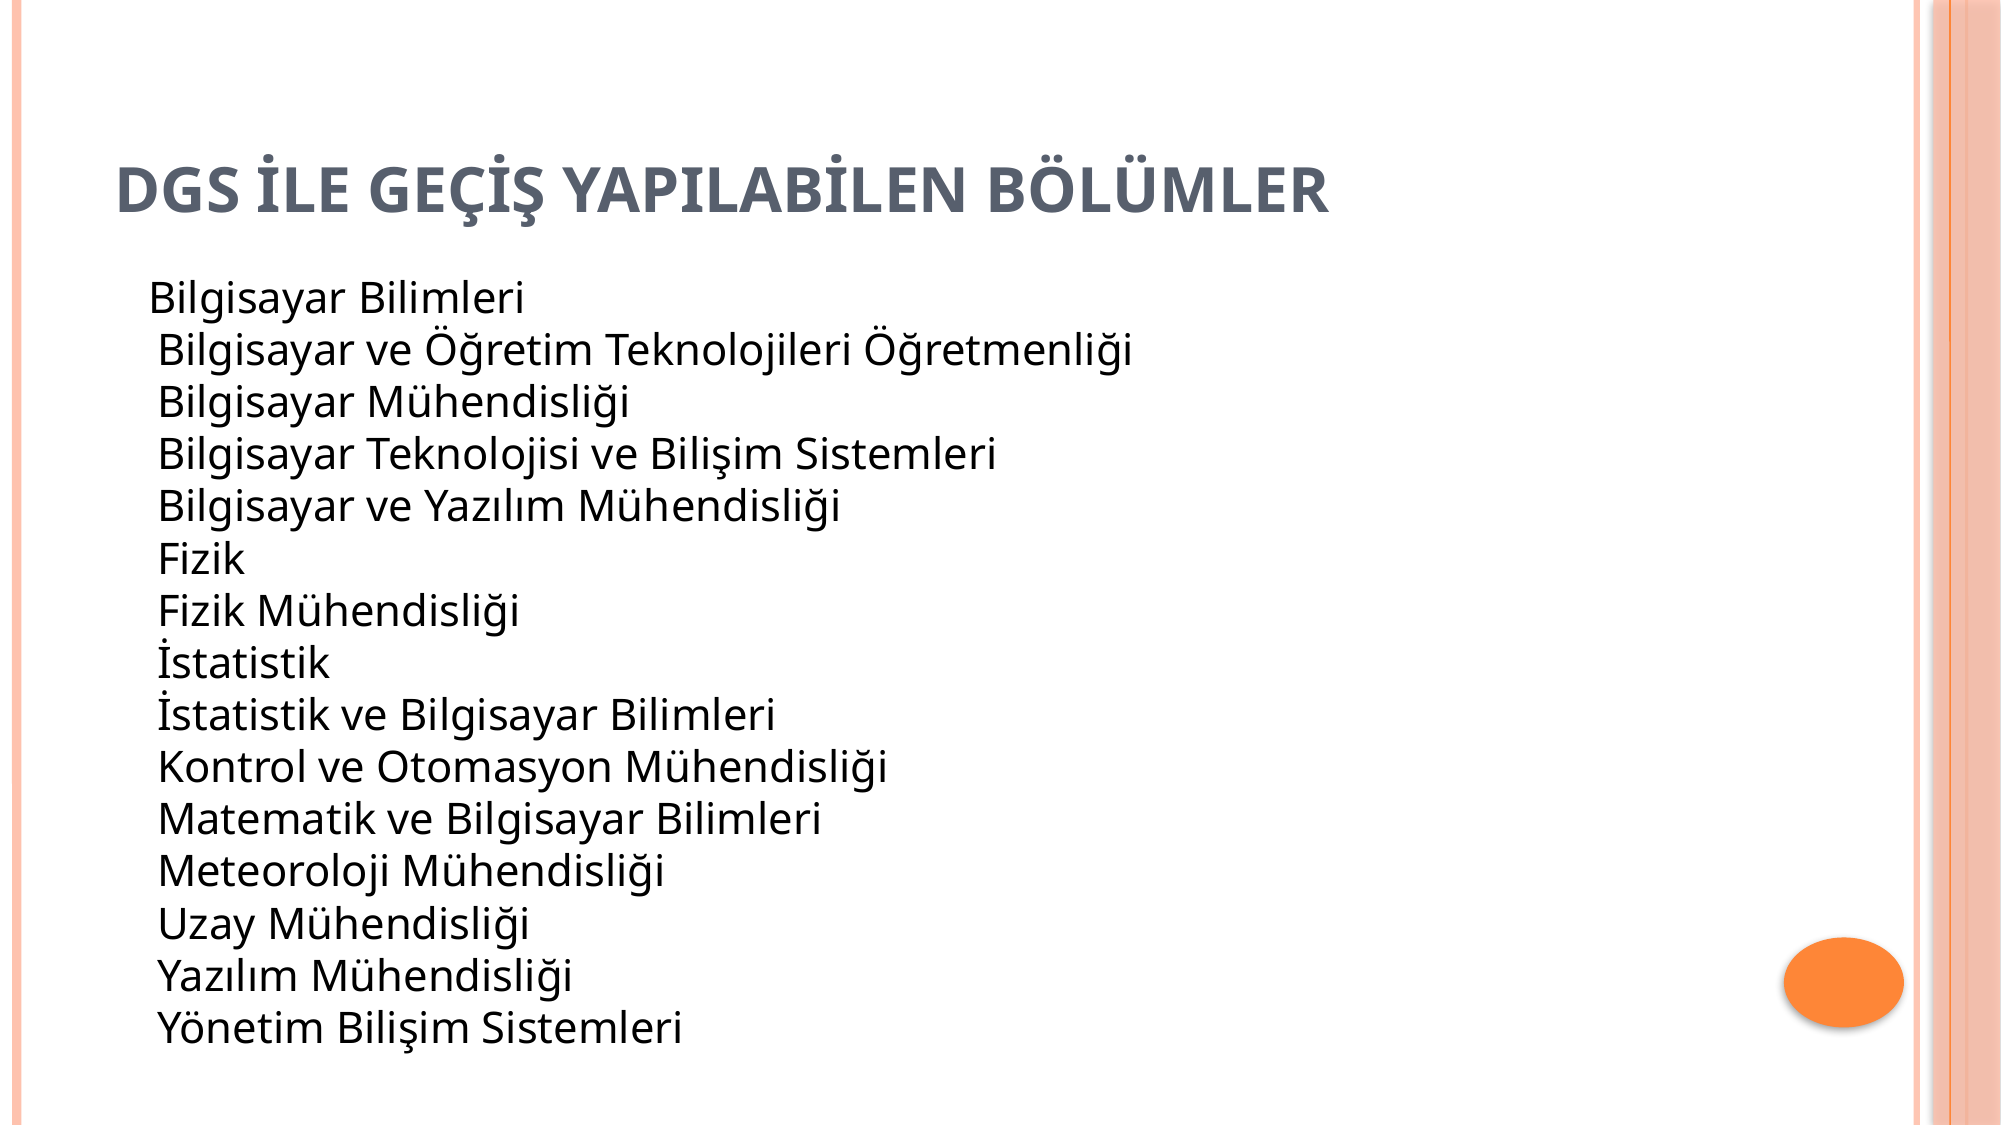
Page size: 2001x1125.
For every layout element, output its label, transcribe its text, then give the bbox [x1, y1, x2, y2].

list Bilgisayar Bilimleri Bilgisayar ve Öğretim Teknolojileri Öğretmenliği Bilgisayar Mühendisliği Bilgisayar Teknolojisi ve Bilişim Sistemleri Bilgisayar ve Yazılım Mühendisliği Fizik Fizik Mühendisliği İstatistik İstatistik ve Bilgisayar Bilimleri Kontrol ve Otomasyon Mühendisliği Matematik ve Bilgisayar Bilimleri Meteoroloji Mühendisliği Uzay Mühendisliği Yazılım Mühendisliği Yönetim Bilişim Sistemleri [99, 262, 1734, 1062]
title DGS İLE GEÇİŞ YAPILABİLEN BÖLÜMLER [99, 45, 1734, 233]
